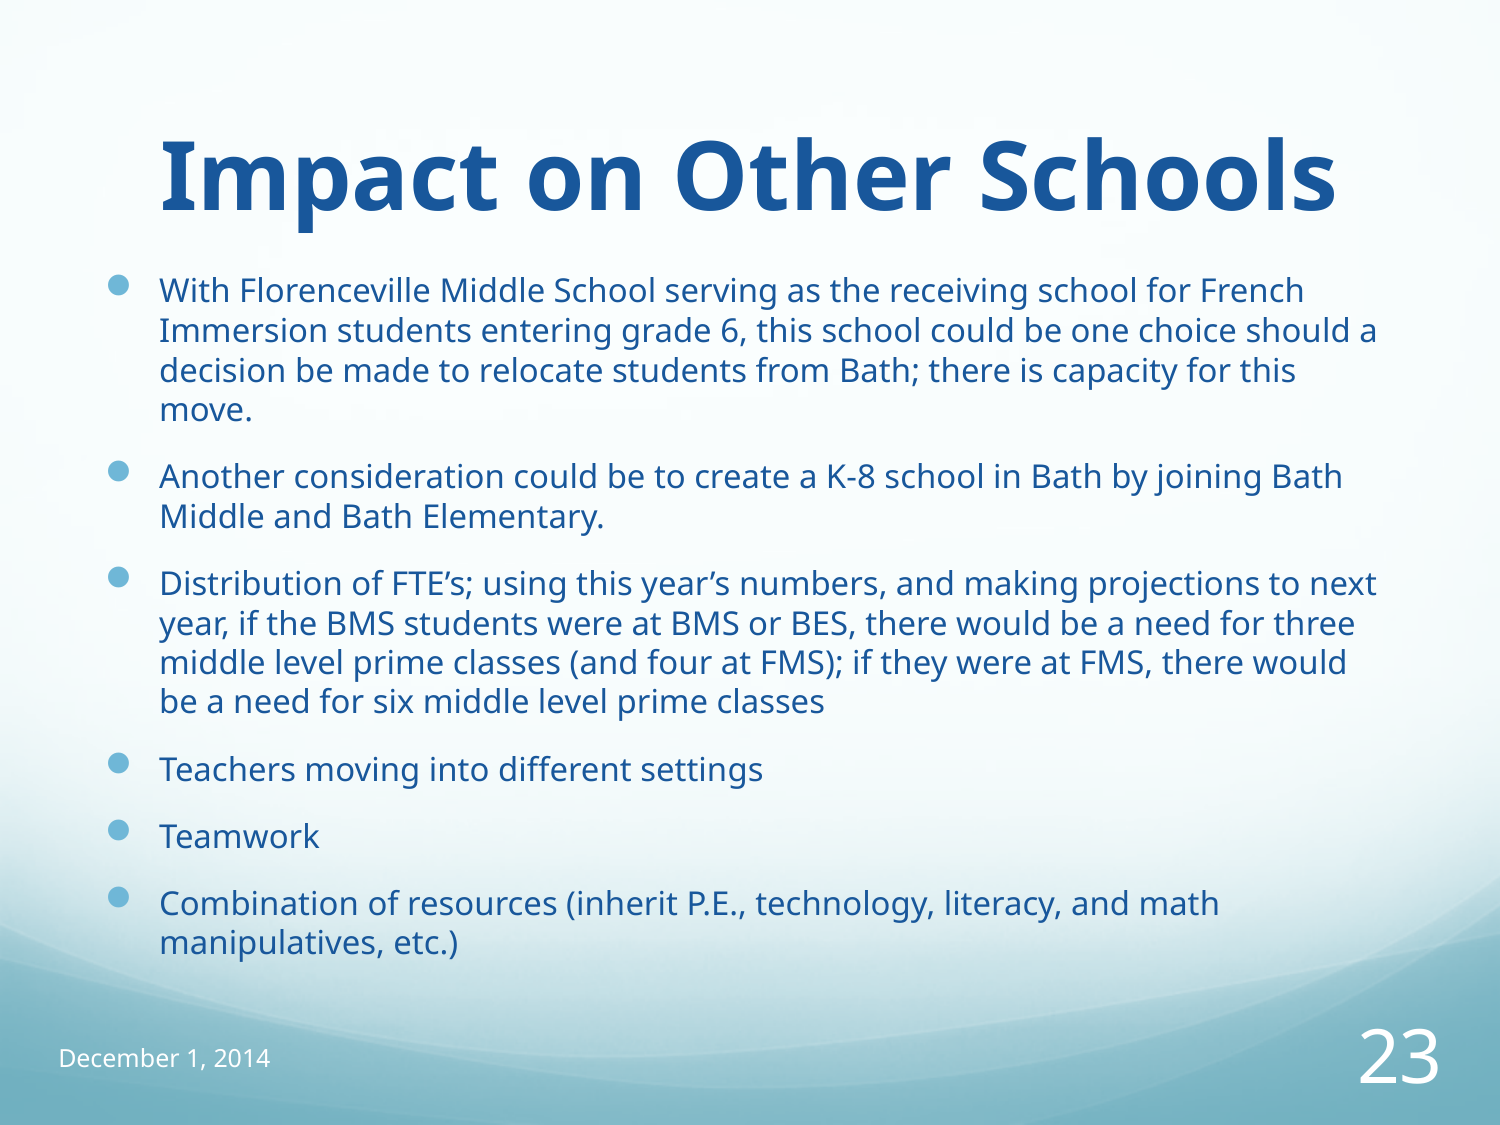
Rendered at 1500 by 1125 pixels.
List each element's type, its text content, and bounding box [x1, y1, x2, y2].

title Impact on Other Schools [90, 17, 1410, 237]
slide_number 23 [1295, 1029, 1459, 1090]
list With Florenceville Middle School serving as the receiving school for French Immersion students entering grade 6, this school could be one choice should a decision be made to relocate students from Bath; there is capacity for this move. Another consideration could be to create a K-8 school in Bath by joining Bath Middle and Bath Elementary. Distribution of FTE’s; using this year’s numbers, and making projections to next year, if the BMS students were at BMS or BES, there would be a need for three middle level prime classes (and four at FMS); if they were at FMS, there would be a need for six middle level prime classes Teachers moving into different settings Teamwork Combination of resources (inherit P.E., technology, literacy, and math manipulatives, etc.) [90, 262, 1410, 975]
footer December 1, 2014 [43, 1029, 838, 1090]
